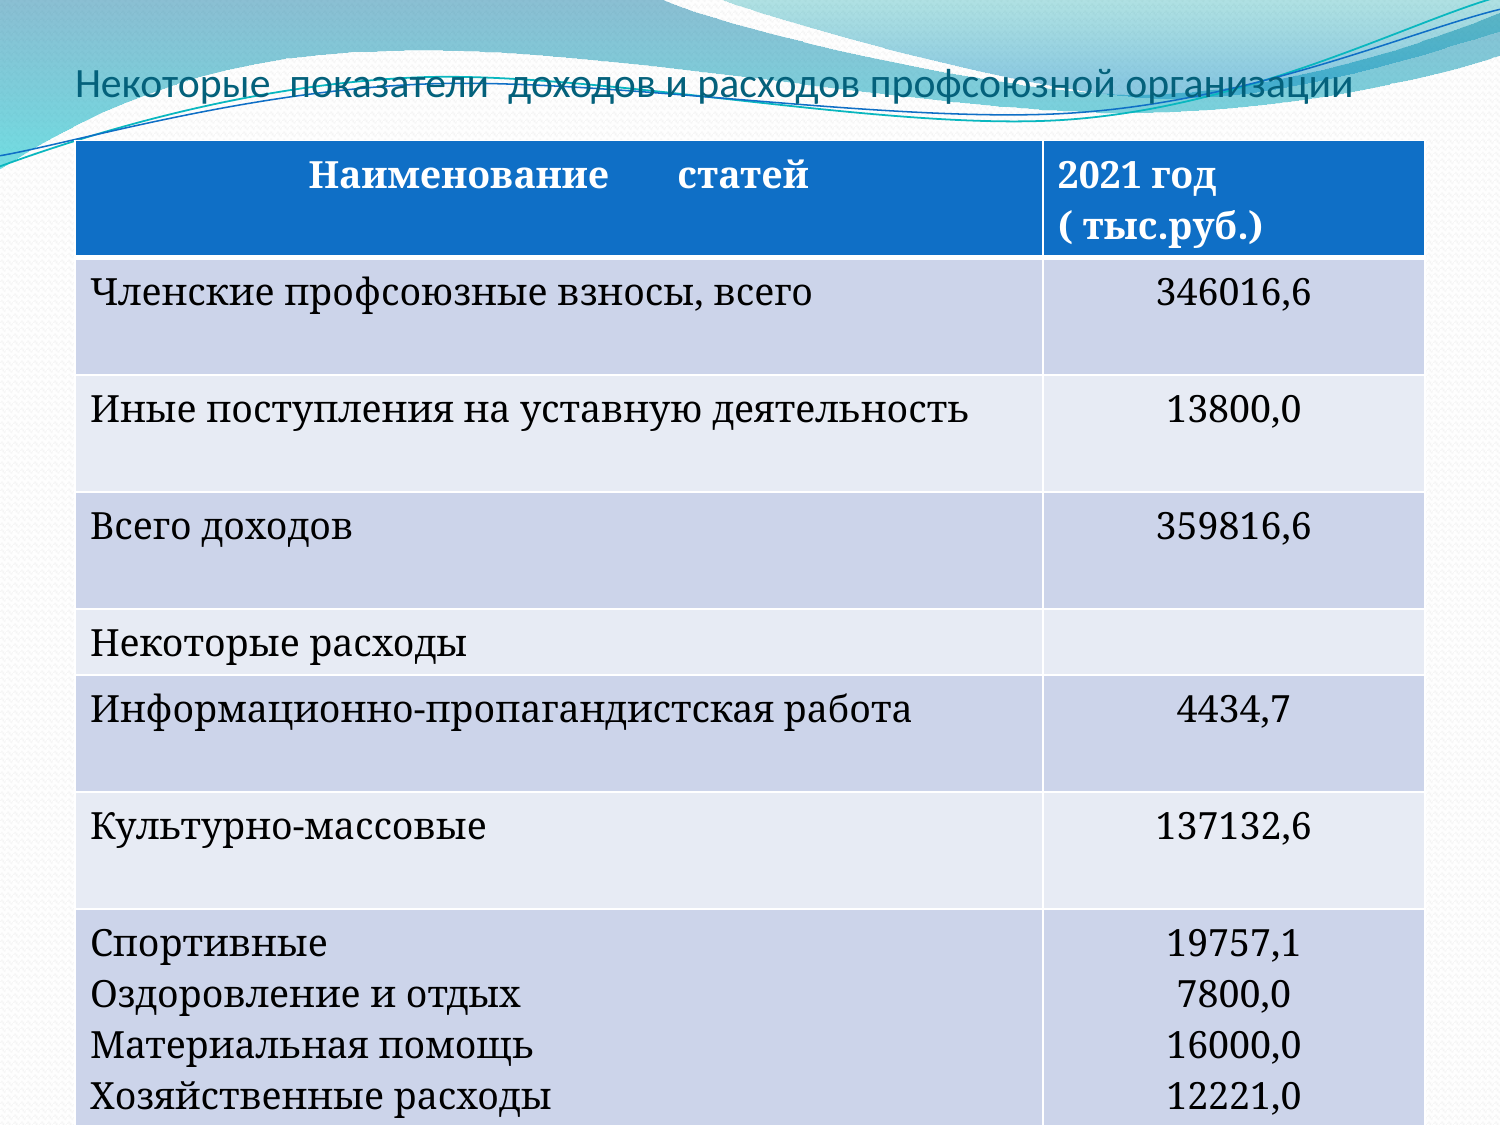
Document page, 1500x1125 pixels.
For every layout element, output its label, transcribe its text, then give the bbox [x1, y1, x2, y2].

table_cell 359816,6 [1044, 493, 1424, 608]
table_header Наименование статей [76, 141, 1042, 255]
table_cell Культурно-массовые [76, 793, 1042, 908]
title Некоторые показатели доходов и расходов профсоюзной организации [75, 35, 1425, 106]
table_cell Некоторые расходы [76, 610, 1042, 674]
table_cell 346016,6 [1044, 260, 1424, 374]
table_cell 13800,0 [1044, 376, 1424, 491]
table_cell 4434,7 [1044, 676, 1424, 791]
table_cell Информационно-пропагандистская работа [76, 676, 1042, 791]
table_cell 19757,1 7800,0 16000,0 12221,0 51800,0 [1044, 910, 1424, 1125]
table_cell Всего доходов [76, 493, 1042, 608]
table_cell [1044, 610, 1424, 674]
table_cell Членские профсоюзные взносы, всего [76, 260, 1042, 374]
table_header 2021 год ( тыс.руб.) [1044, 141, 1424, 255]
table_cell 137132,6 [1044, 793, 1424, 908]
table_cell Иные поступления на уставную деятельность [76, 376, 1042, 491]
table_cell Спортивные Оздоровление и отдых Материальная помощь Хозяйственные расходы Премирование профактива [76, 910, 1042, 1125]
